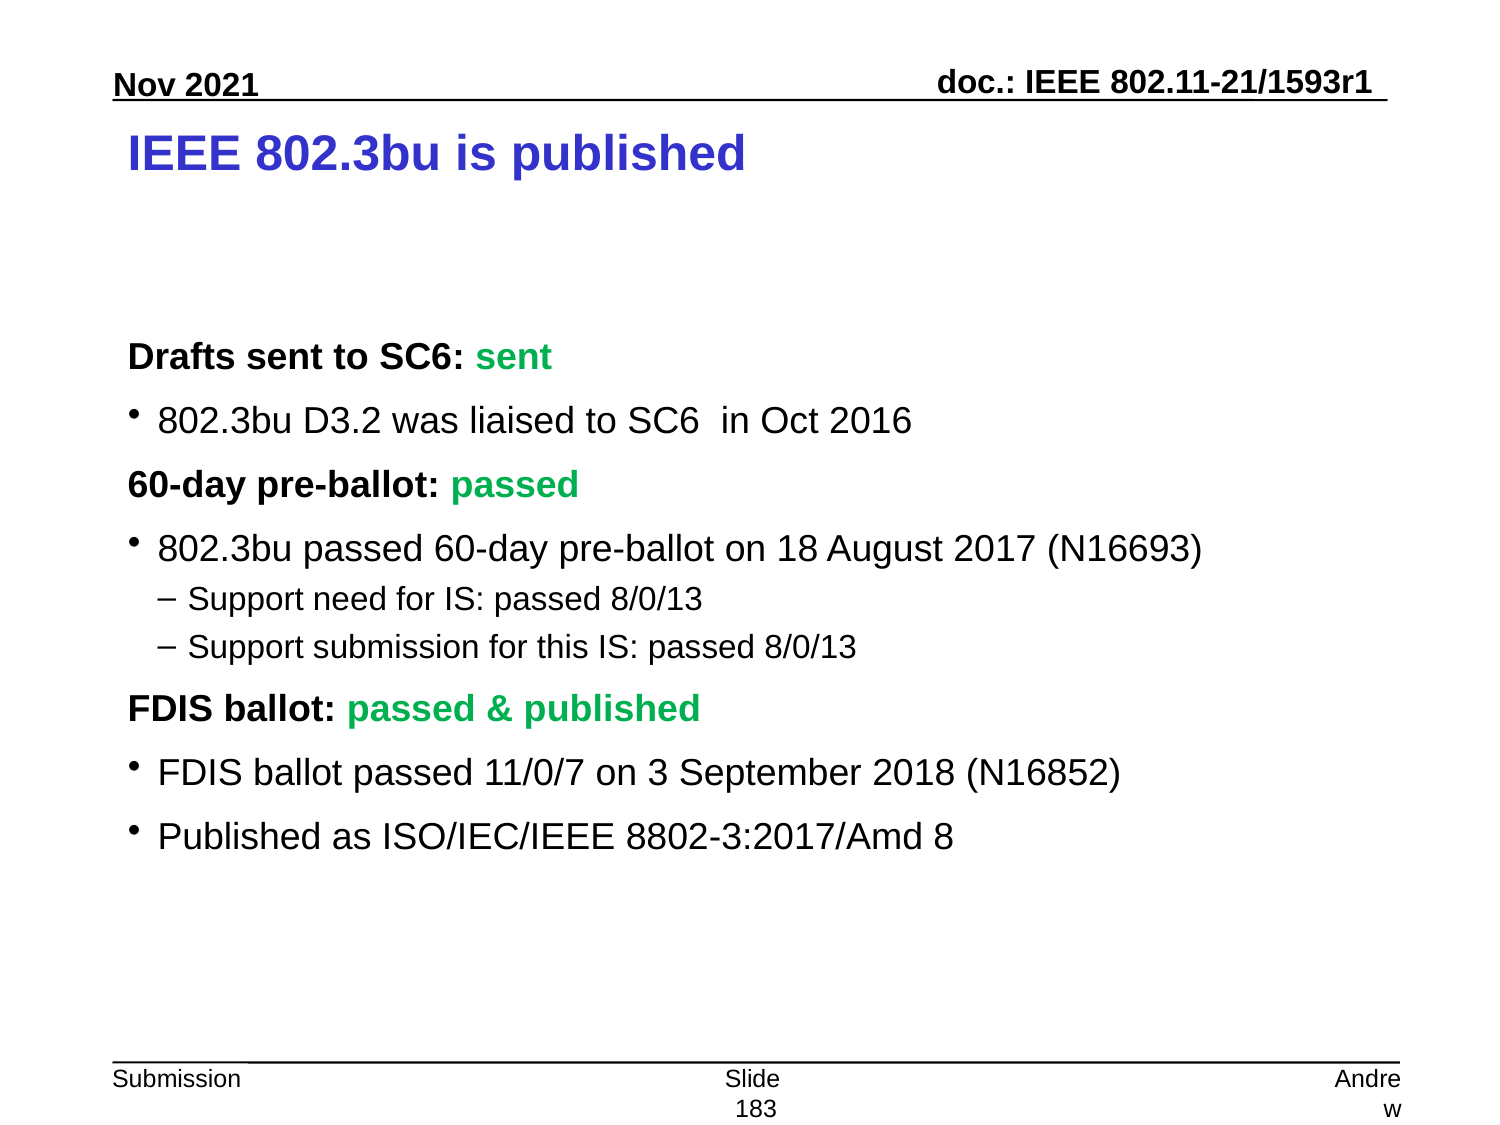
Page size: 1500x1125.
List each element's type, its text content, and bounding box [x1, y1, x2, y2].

slide_number Slide 183 [709, 1061, 803, 1093]
title IEEE 802.3bu is published [112, 112, 1388, 288]
footer Andrew Myles, Cisco [1320, 1061, 1402, 1093]
list Drafts sent to SC6: sent 802.3bu D3.2 was liaised to SC6 in Oct 2016 60-day pre-ballot: passed 802.3bu passed 60-day pre-ballot on 18 August 2017 (N16693) Support need for IS: passed 8/0/13 Support submission for this IS: passed 8/0/13 FDIS ballot: passed & published FDIS ballot passed 11/0/7 on 3 September 2018 (N16852) Published as ISO/IEC/IEEE 8802-3:2017/Amd 8 [112, 324, 1388, 1000]
